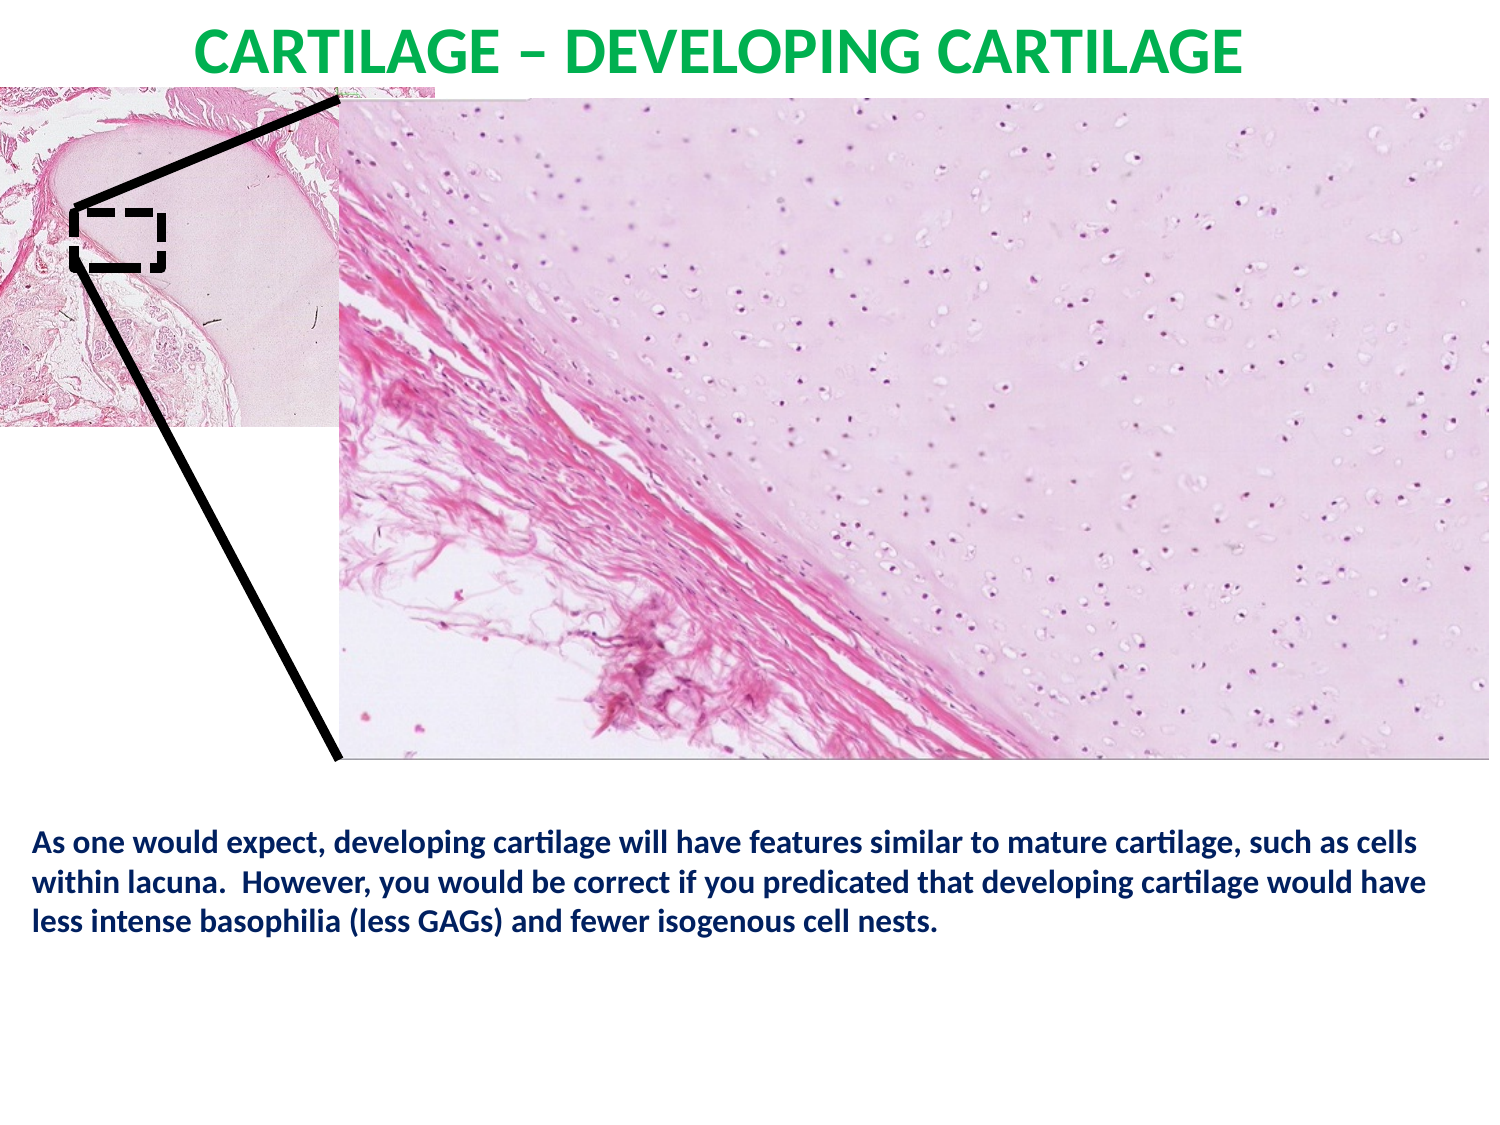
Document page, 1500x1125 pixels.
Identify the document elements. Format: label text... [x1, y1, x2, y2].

text_box Cartilage – DEVELOPING cartilage [179, 0, 1260, 95]
text_box As one would expect, developing cartilage will have features similar to mature cartilage, such as cells within lacuna. However, you would be correct if you predicated that developing cartilage would have less intense basophilia (less GAGs) and fewer isogenous cell nests. [17, 812, 1492, 947]
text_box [73, 256, 340, 760]
picture [0, 86, 1489, 760]
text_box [74, 98, 340, 209]
